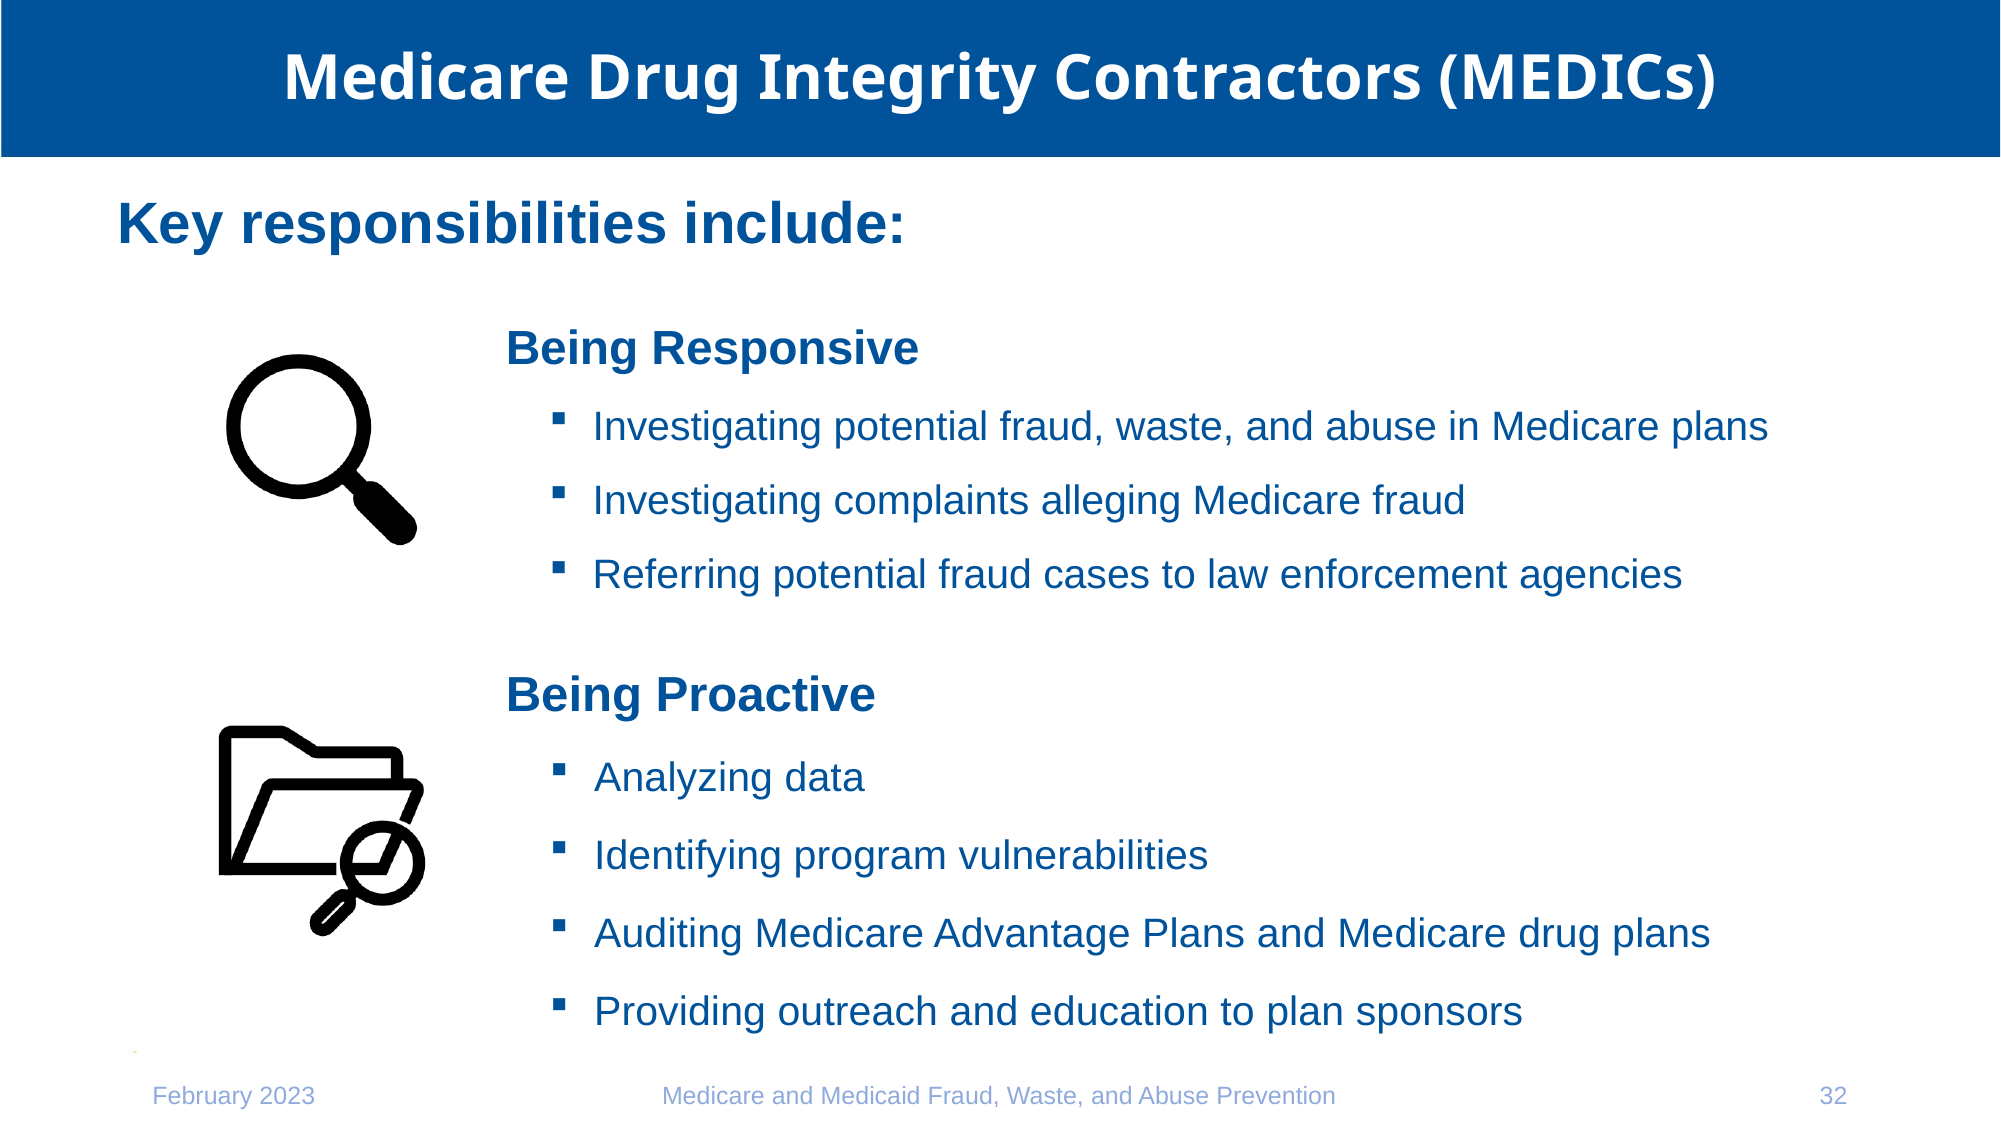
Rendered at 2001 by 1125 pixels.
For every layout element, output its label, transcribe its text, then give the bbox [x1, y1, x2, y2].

text_box Being Responsive Investigating potential fraud, waste, and abuse in Medicare plans Investigating complaints alleging Medicare fraud Referring potential fraud cases to law enforcement agencies [490, 303, 1793, 643]
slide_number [137, 1065, 588, 1125]
slide_number 32 [1412, 1065, 1863, 1125]
footer Medicare and Medicaid Fraud, Waste, and Abuse Prevention [642, 1065, 1358, 1125]
picture [0, 0, 2001, 1125]
text_box Key responsibilities include: [101, 177, 1916, 281]
title Medicare Drug Integrity Contractors (MEDICs) [0, 2, 2000, 156]
text_box Being Proactive Analyzing data Identifying program vulnerabilities Auditing Medicare Advantage Plans and Medicare drug plans Providing outreach and education to plan sponsors [490, 643, 1822, 1046]
